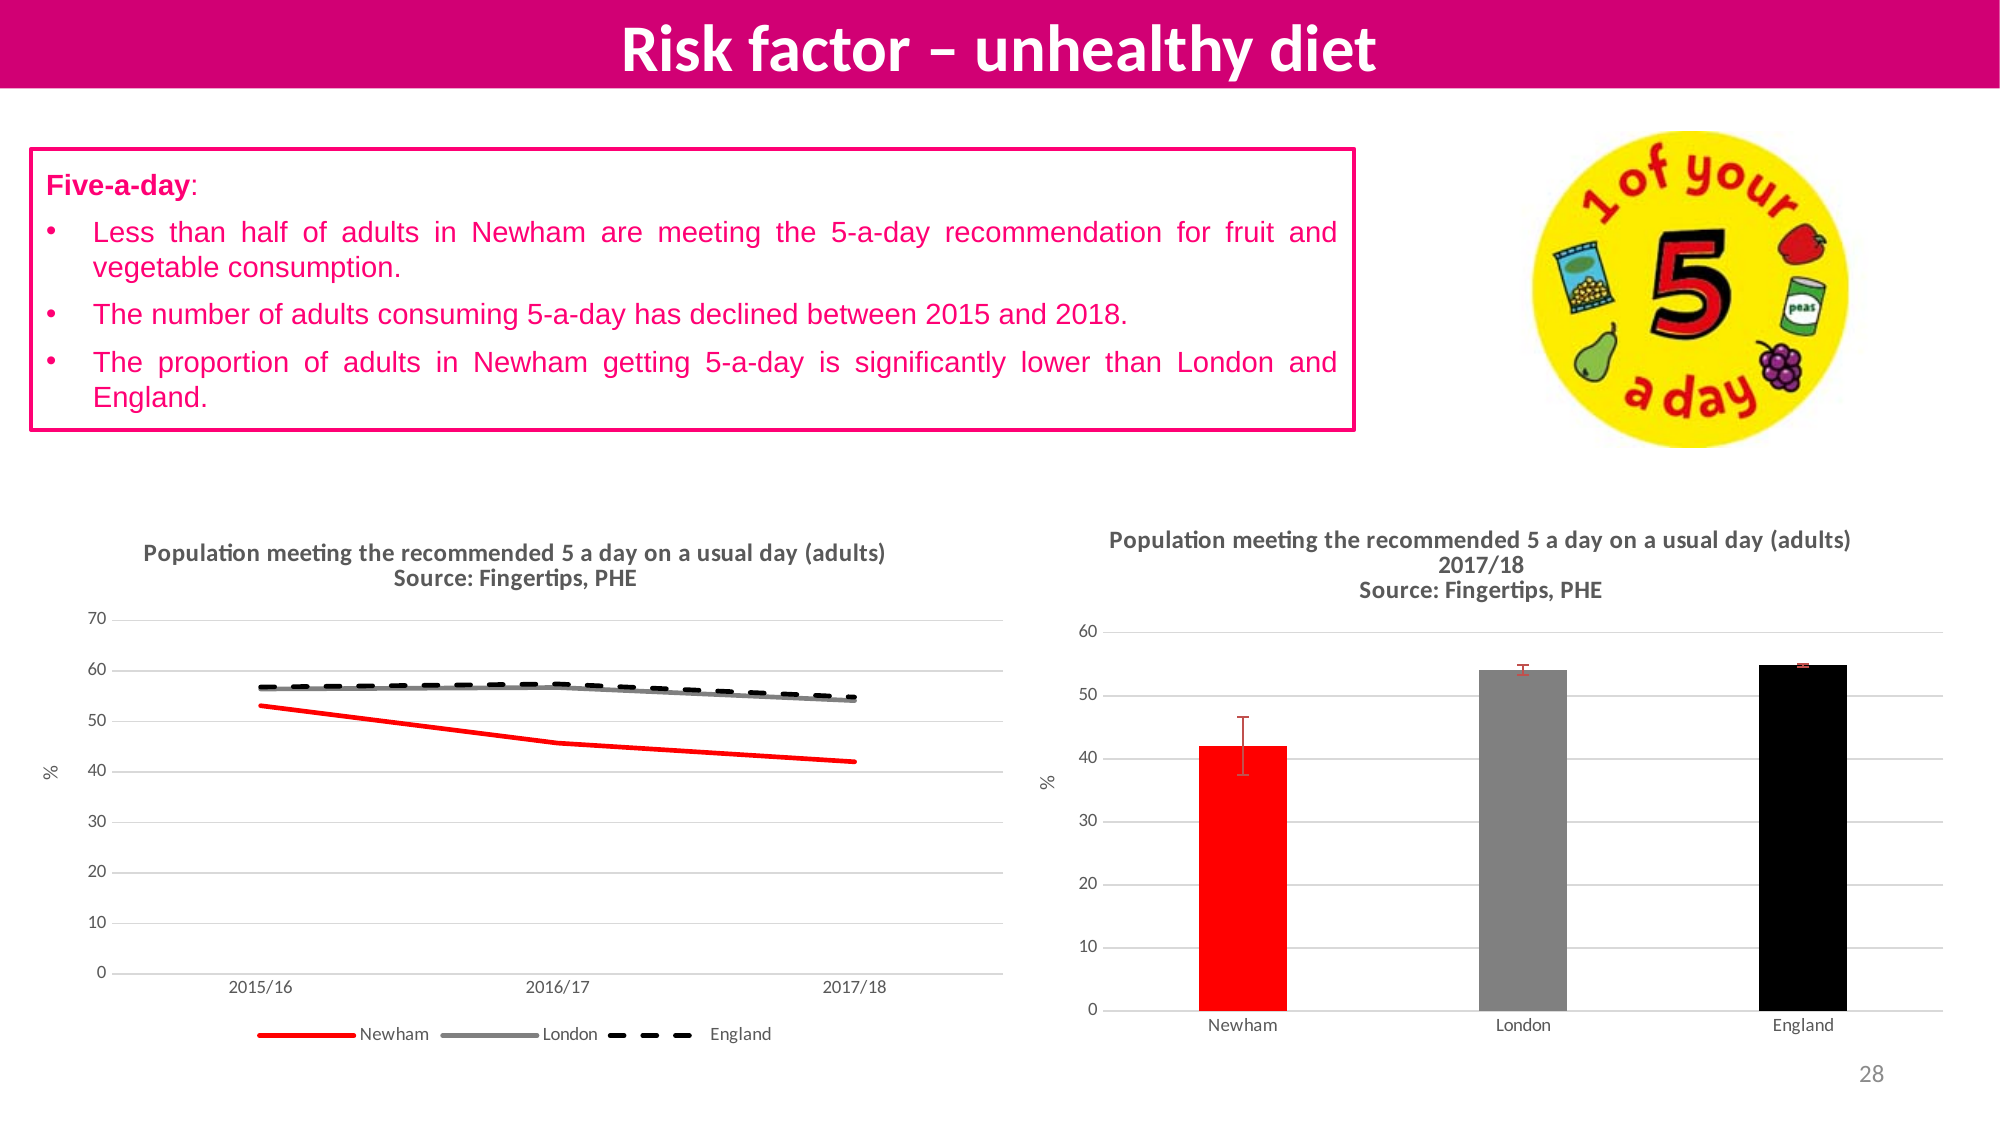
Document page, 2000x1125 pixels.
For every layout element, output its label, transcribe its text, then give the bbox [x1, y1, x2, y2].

picture [1507, 131, 1875, 448]
text_box Risk factor – unhealthy diet [0, 0, 2000, 91]
slide_number 28 [1433, 1055, 1900, 1103]
chart [7, 503, 1963, 1052]
text_box Five-a-day: Less than half of adults in Newham are meeting the 5-a-day recommendation for fruit and vegetable consumption. The number of adults consuming 5-a-day has declined between 2015 and 2018. The proportion of adults in Newham getting 5-a-day is significantly lower than London and England. [29, 147, 1356, 432]
